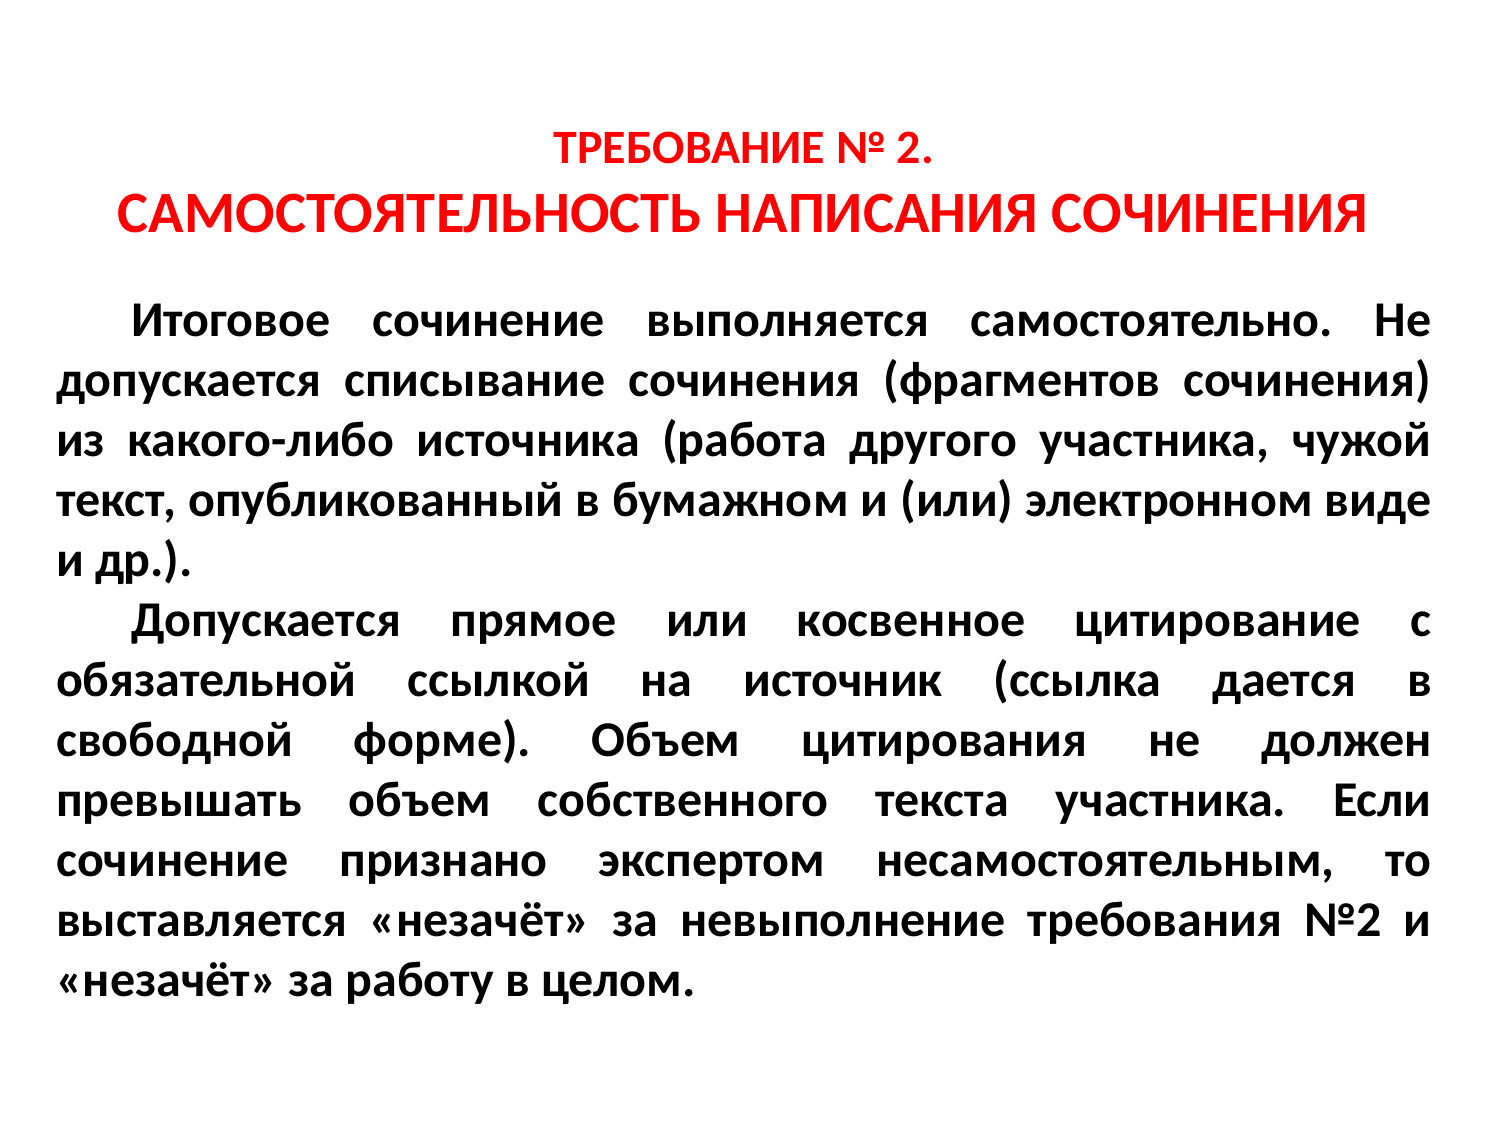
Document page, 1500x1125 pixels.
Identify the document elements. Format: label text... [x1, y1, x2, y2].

text_box Итоговое сочинение выполняется самостоятельно. Не допускается списывание сочинения (фрагментов сочинения) из какого-либо источника (работа другого участника, чужой текст, опубликованный в бумажном и (или) электронном виде и др.). Допускается прямое или косвенное цитирование с обязательной ссылкой на источник (ссылка дается в свободной форме). Объем цитирования не должен превышать объем собственного текста участника. Если сочинение признано экспертом несамостоятельным, то выставляется «незачёт» за невыполнение требования №2 и «незачёт» за работу в целом. [41, 278, 1447, 1014]
title ТРЕБОВАНИЕ № 2. САМОСТОЯТЕЛЬНОСТЬ НАПИСАНИЯ СОЧИНЕНИЯ [69, 86, 1420, 274]
